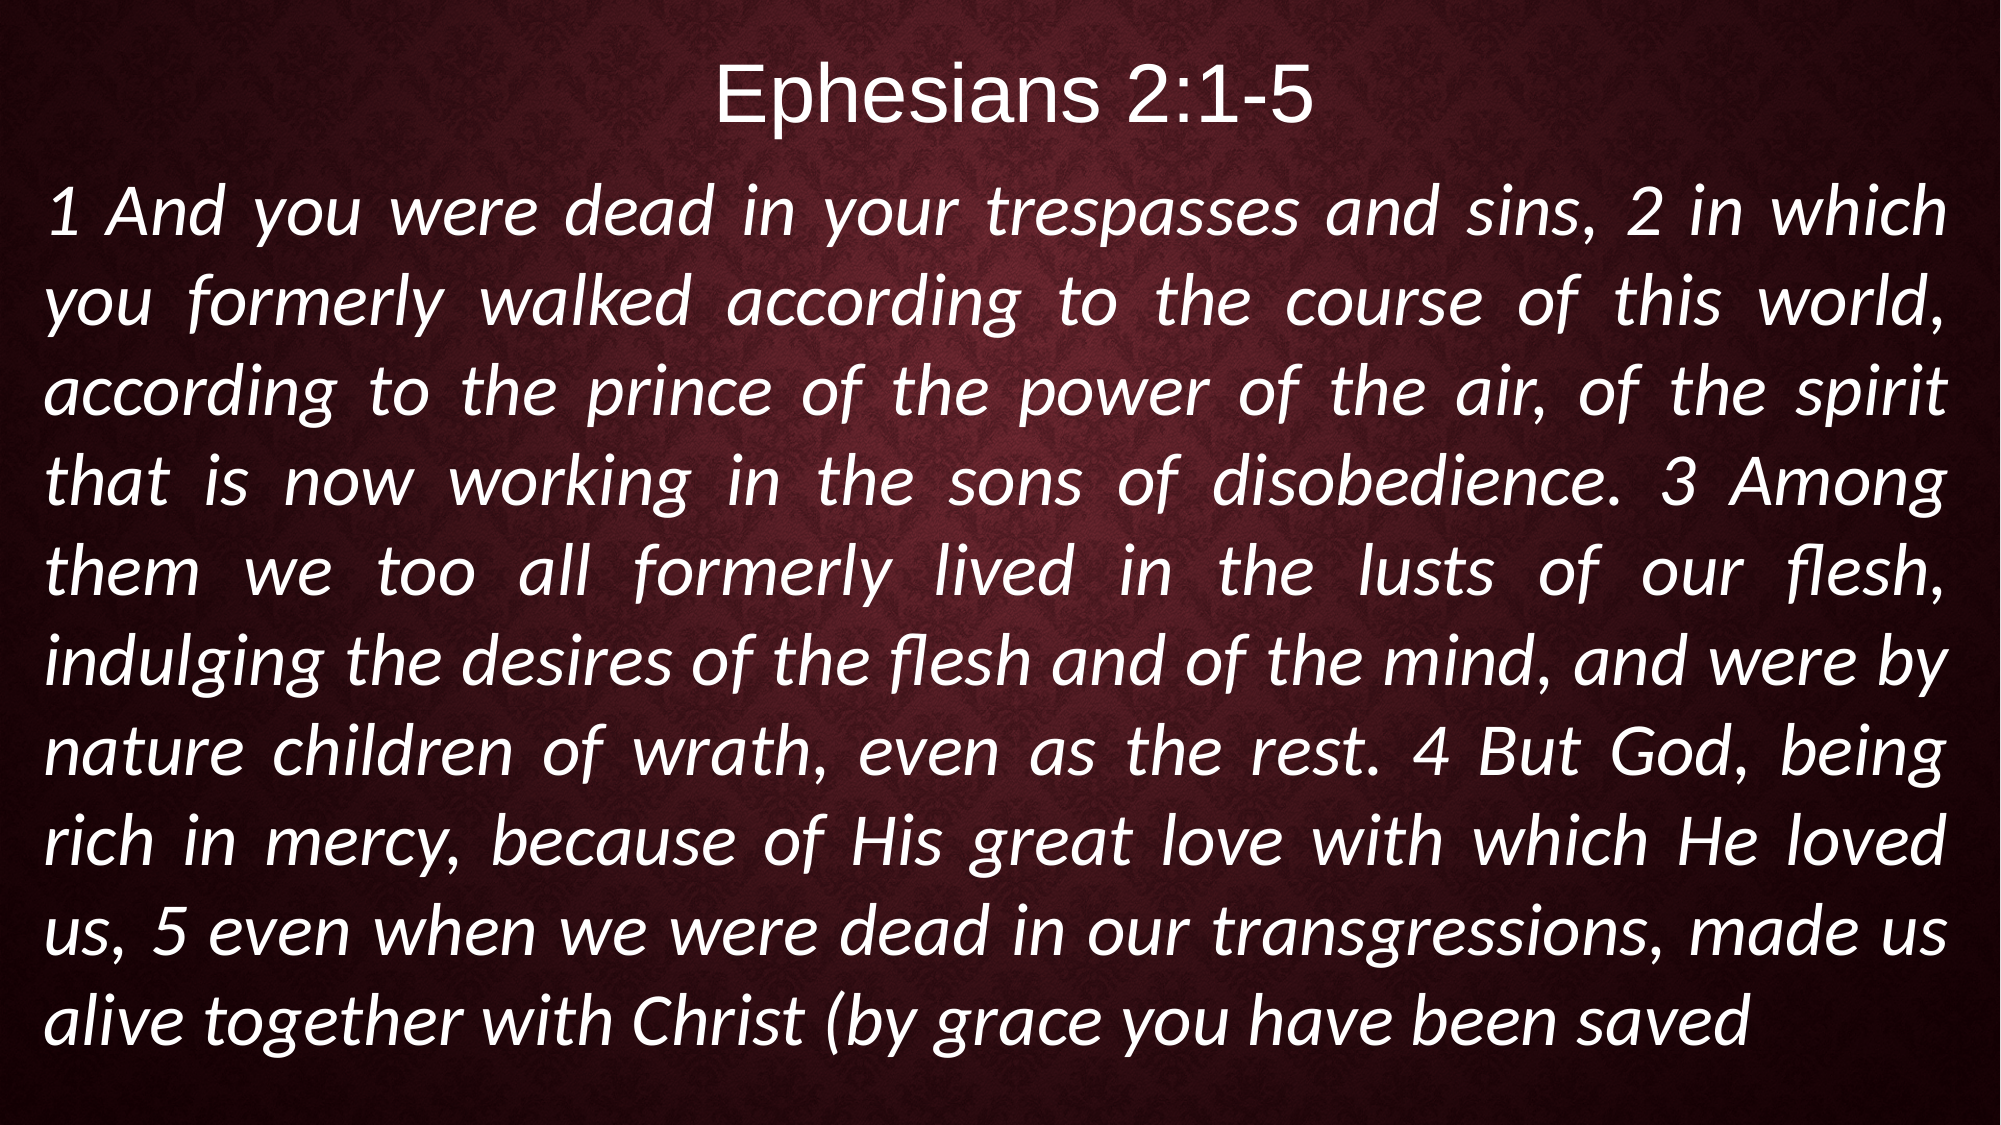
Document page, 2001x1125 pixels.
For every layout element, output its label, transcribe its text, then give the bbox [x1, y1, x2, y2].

text_box 1 And you were dead in your trespasses and sins, 2 in which you formerly walked according to the course of this world, according to the prince of the power of the air, of the spirit that is now working in the sons of disobedience. 3 Among them we too all formerly lived in the lusts of our flesh, indulging the desires of the flesh and of the mind, and were by nature children of wrath, even as the rest. 4 But God, being rich in mercy, because of His great love with which He loved us, 5 even when we were dead in our transgressions, made us alive together with Christ (by grace you have been saved [28, 152, 1965, 1068]
text_box Ephesians 2:1-5 [55, 31, 1974, 146]
